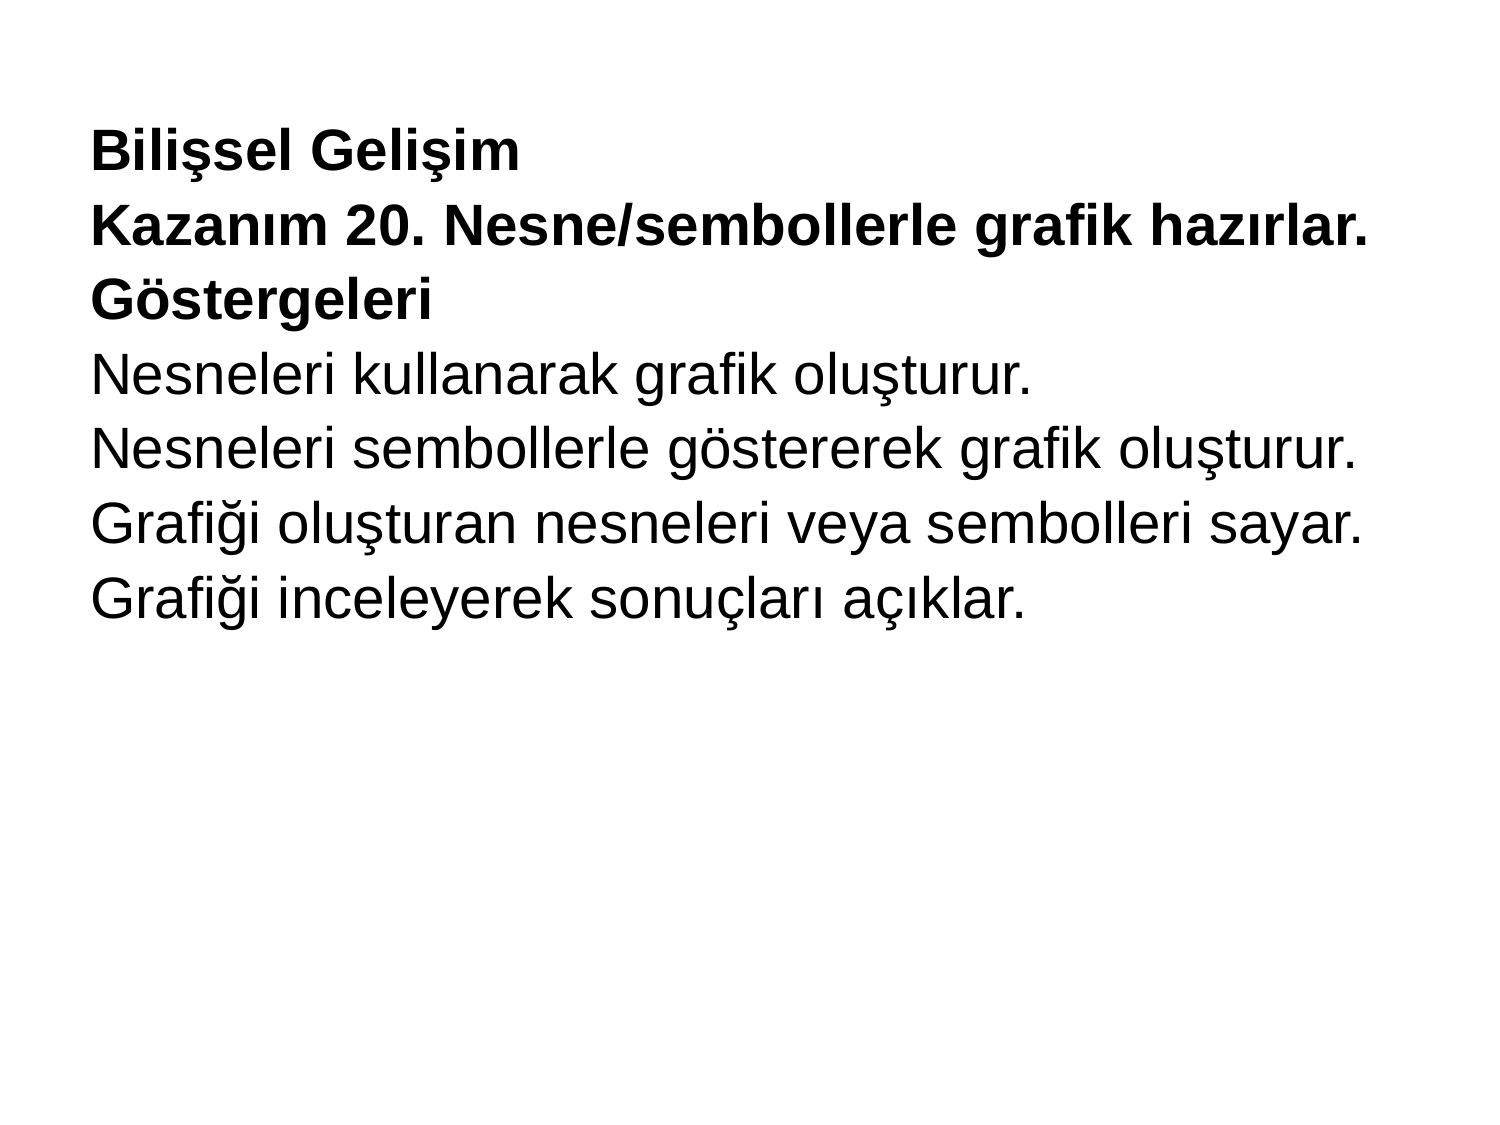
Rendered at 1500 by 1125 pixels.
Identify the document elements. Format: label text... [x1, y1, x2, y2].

list Bilişsel Gelişim Kazanım 20. Nesne/sembollerle grafik hazırlar. Göstergeleri Nesneleri kullanarak grafik oluşturur. Nesneleri sembollerle göstererek grafik oluşturur. Grafiği oluşturan nesneleri veya sembolleri sayar. Grafiği inceleyerek sonuçları açıklar. [75, 112, 1425, 688]
